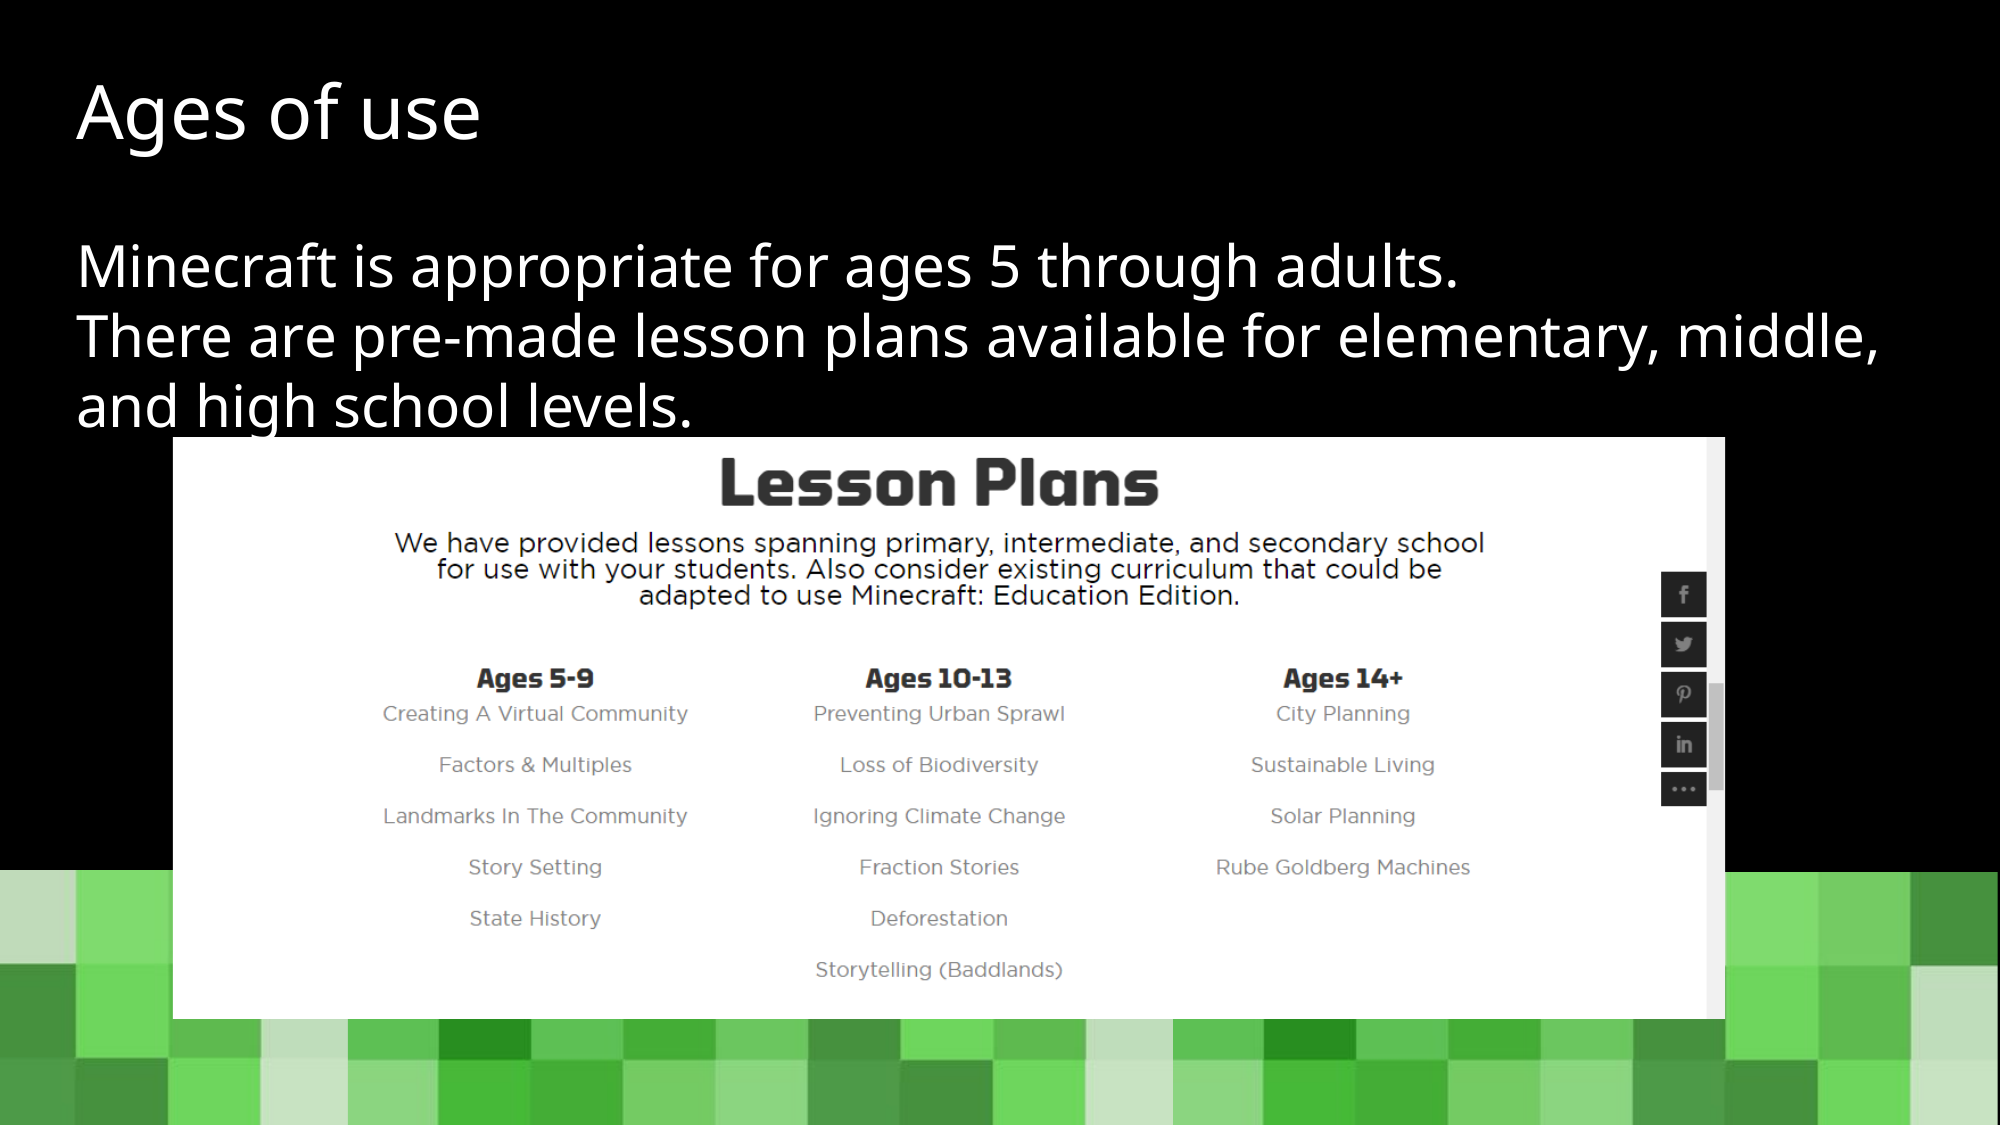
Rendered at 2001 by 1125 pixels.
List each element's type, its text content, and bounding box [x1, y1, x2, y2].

text_box Minecraft is appropriate for ages 5 through adults. There are pre-made lesson plans available for elementary, middle, and high school levels. [61, 222, 1914, 447]
picture [0, 437, 1998, 1125]
text_box Ages of use [61, 56, 860, 162]
